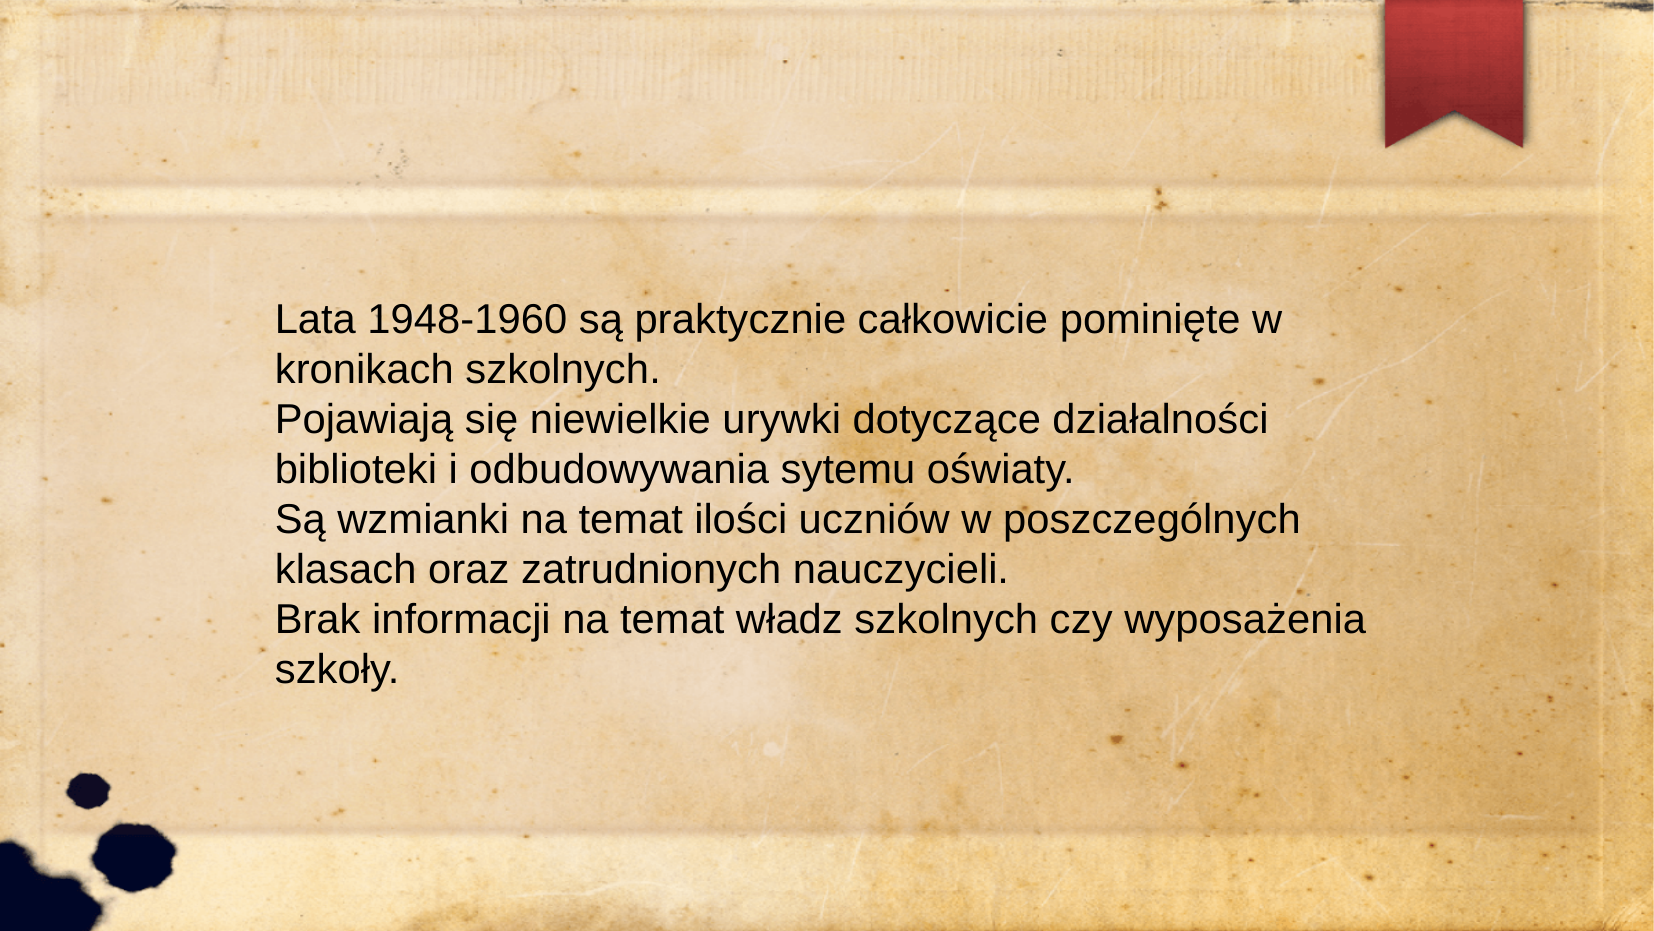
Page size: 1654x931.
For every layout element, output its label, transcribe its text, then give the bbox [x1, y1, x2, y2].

picture [0, 0, 1654, 931]
text_box Lata 1948-1960 są praktycznie całkowicie pominięte w kronikach szkolnych. Pojawiają się niewielkie urywki dotyczące działalności biblioteki i odbudowywania sytemu oświaty. Są wzmianki na temat ilości uczniów w poszczególnych klasach oraz zatrudnionych nauczycieli. Brak informacji na temat władz szkolnych czy wyposażenia szkoły. [259, 284, 1394, 700]
